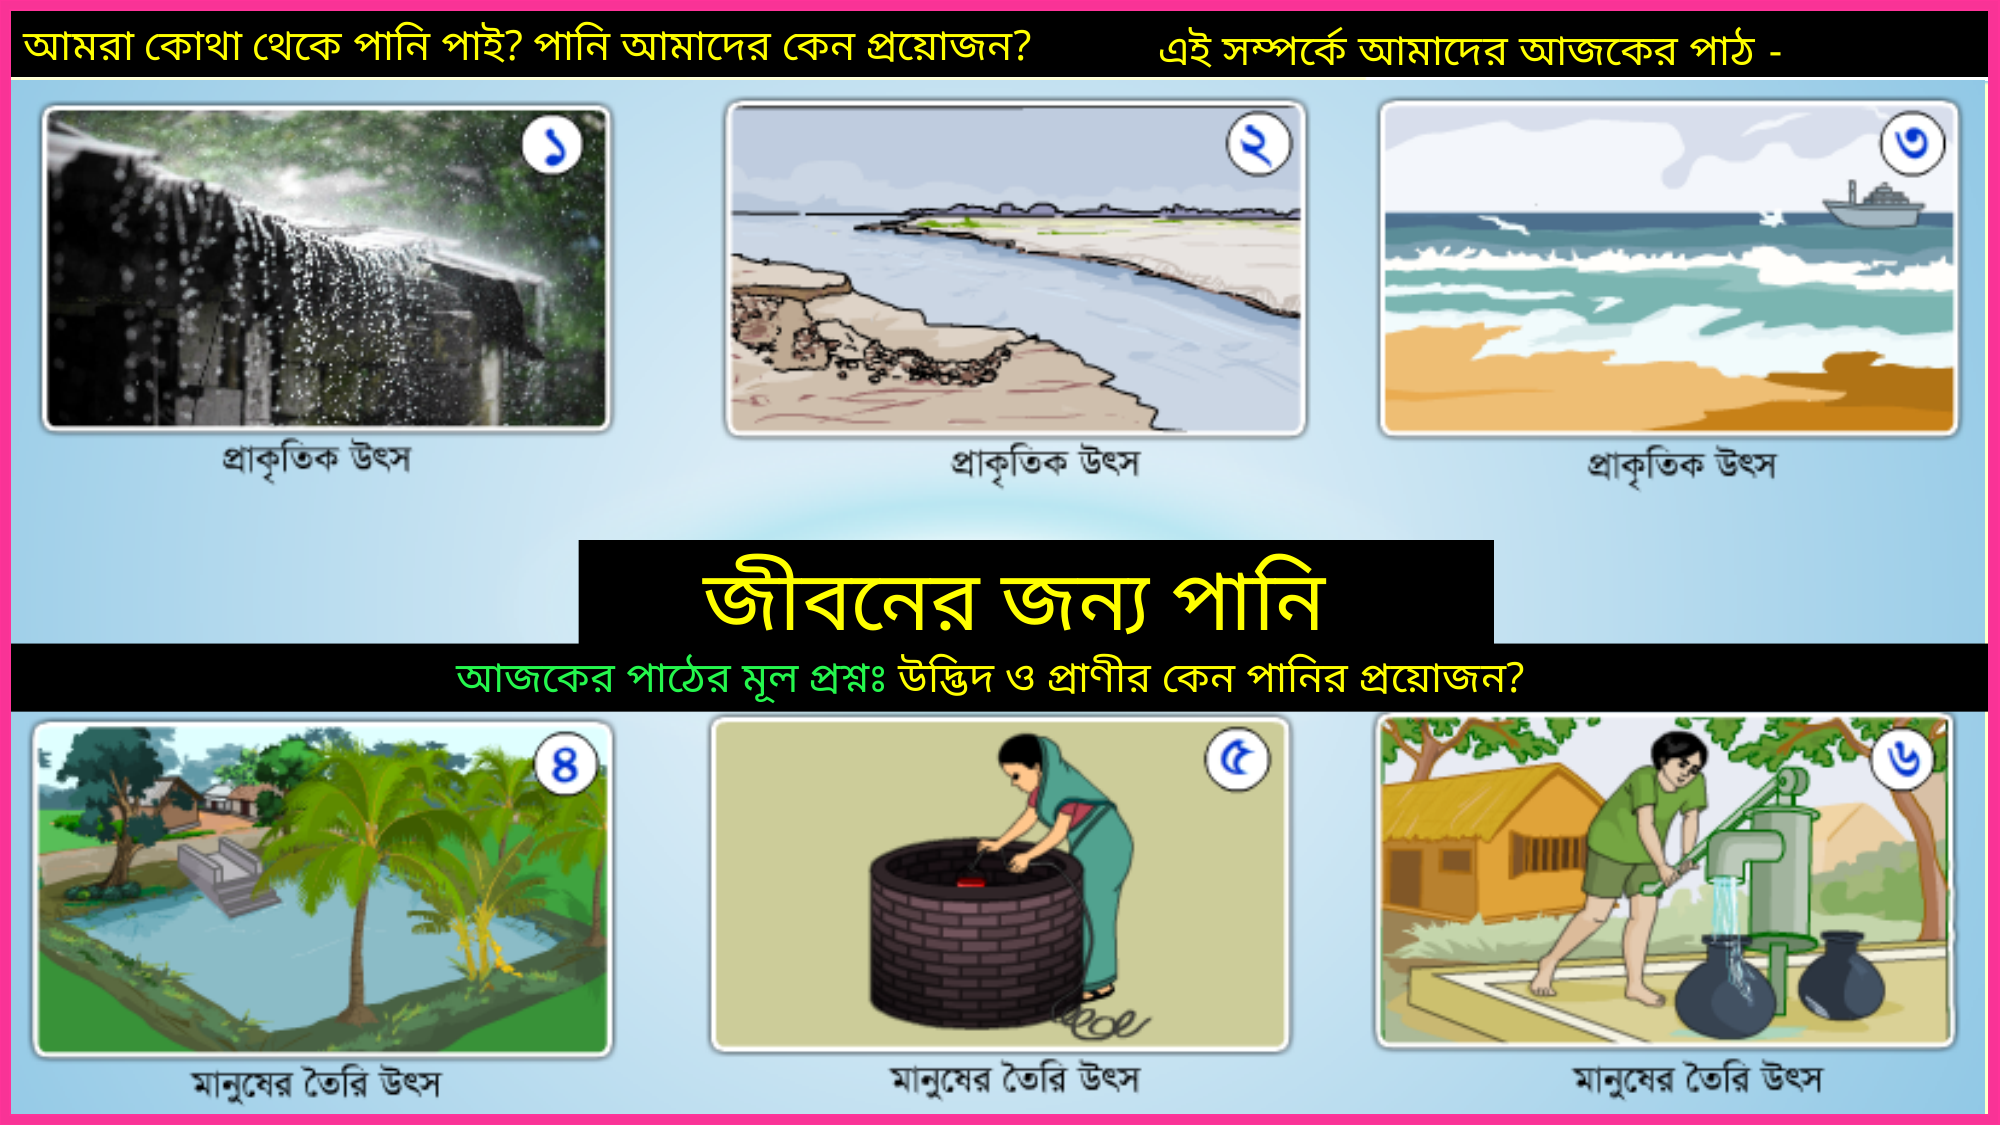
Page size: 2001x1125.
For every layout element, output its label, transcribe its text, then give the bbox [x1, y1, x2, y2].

text_box [0, 0, 2000, 81]
picture [0, 80, 2000, 1125]
text_box আমরা কোথা থেকে পানি পাই? পানি আমাদের কেন প্রয়োজন? [11, 11, 1988, 77]
text_box এই সম্পর্কে আমাদের আজকের পাঠ-- [1114, 16, 1816, 80]
